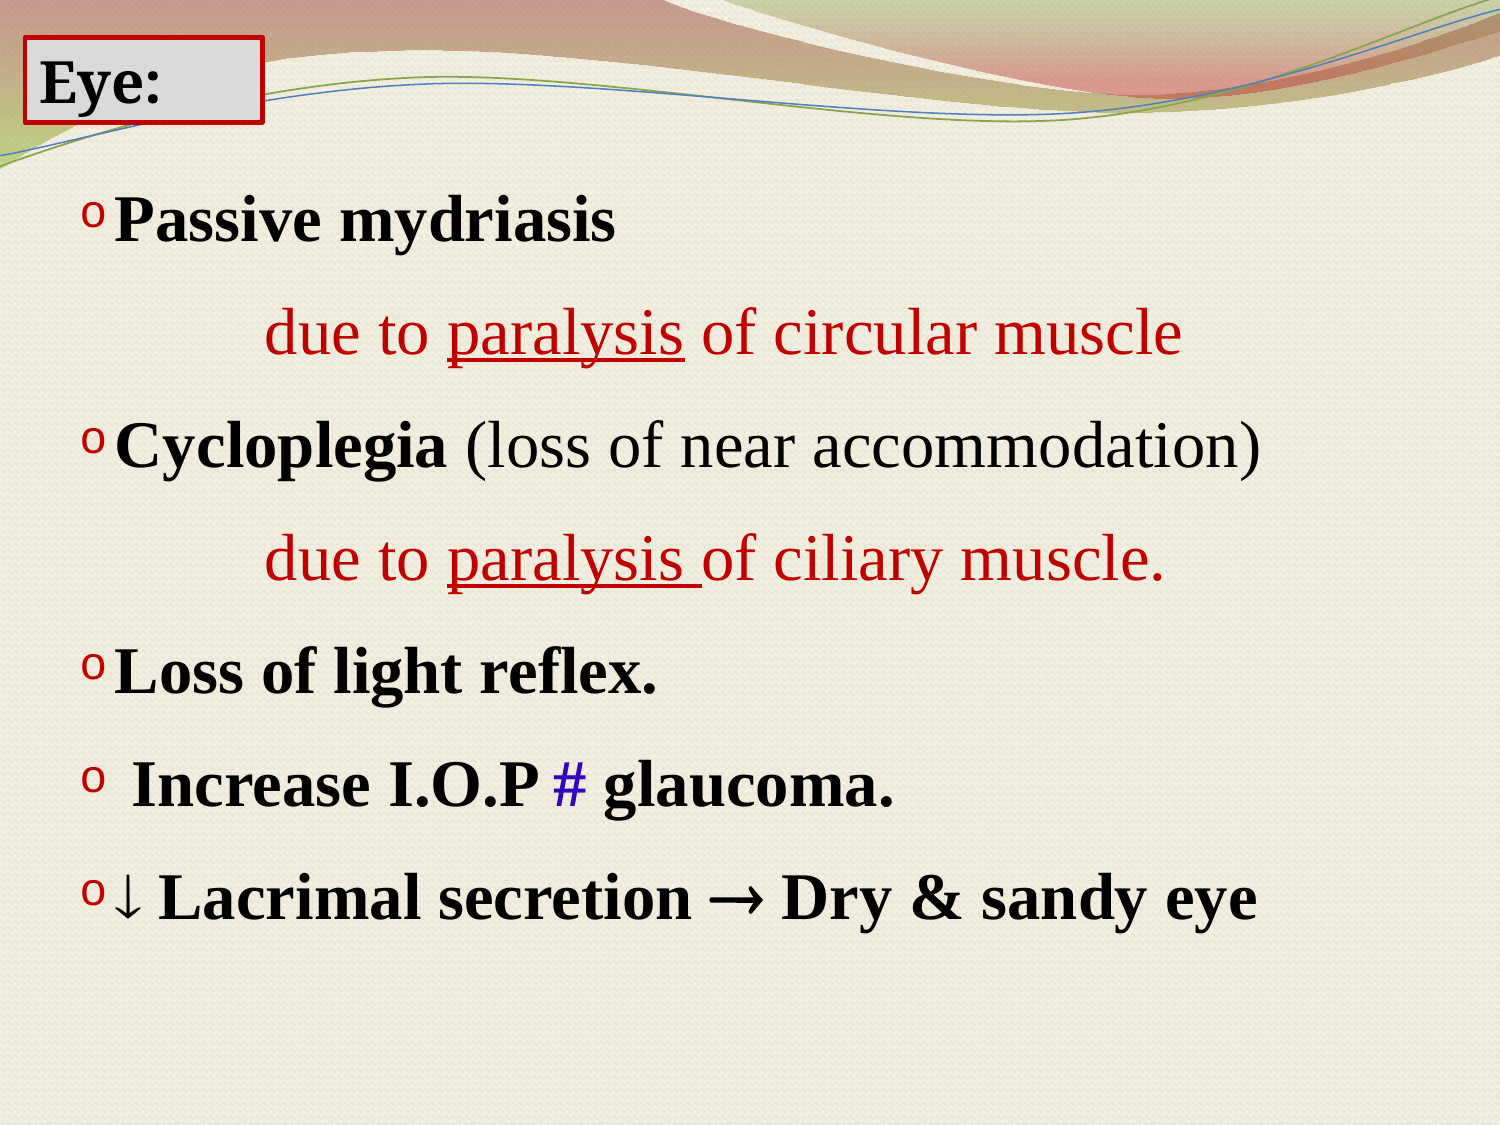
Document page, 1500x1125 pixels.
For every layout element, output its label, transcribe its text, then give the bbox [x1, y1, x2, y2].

text_box Eye: [24, 37, 263, 123]
text_box Passive mydriasis due to paralysis of circular muscle Cycloplegia (loss of near accommodation) due to paralysis of ciliary muscle. Loss of light reflex. Increase I.O.P # glaucoma.  Lacrimal secretion  Dry & sandy eye [24, 159, 1475, 1053]
